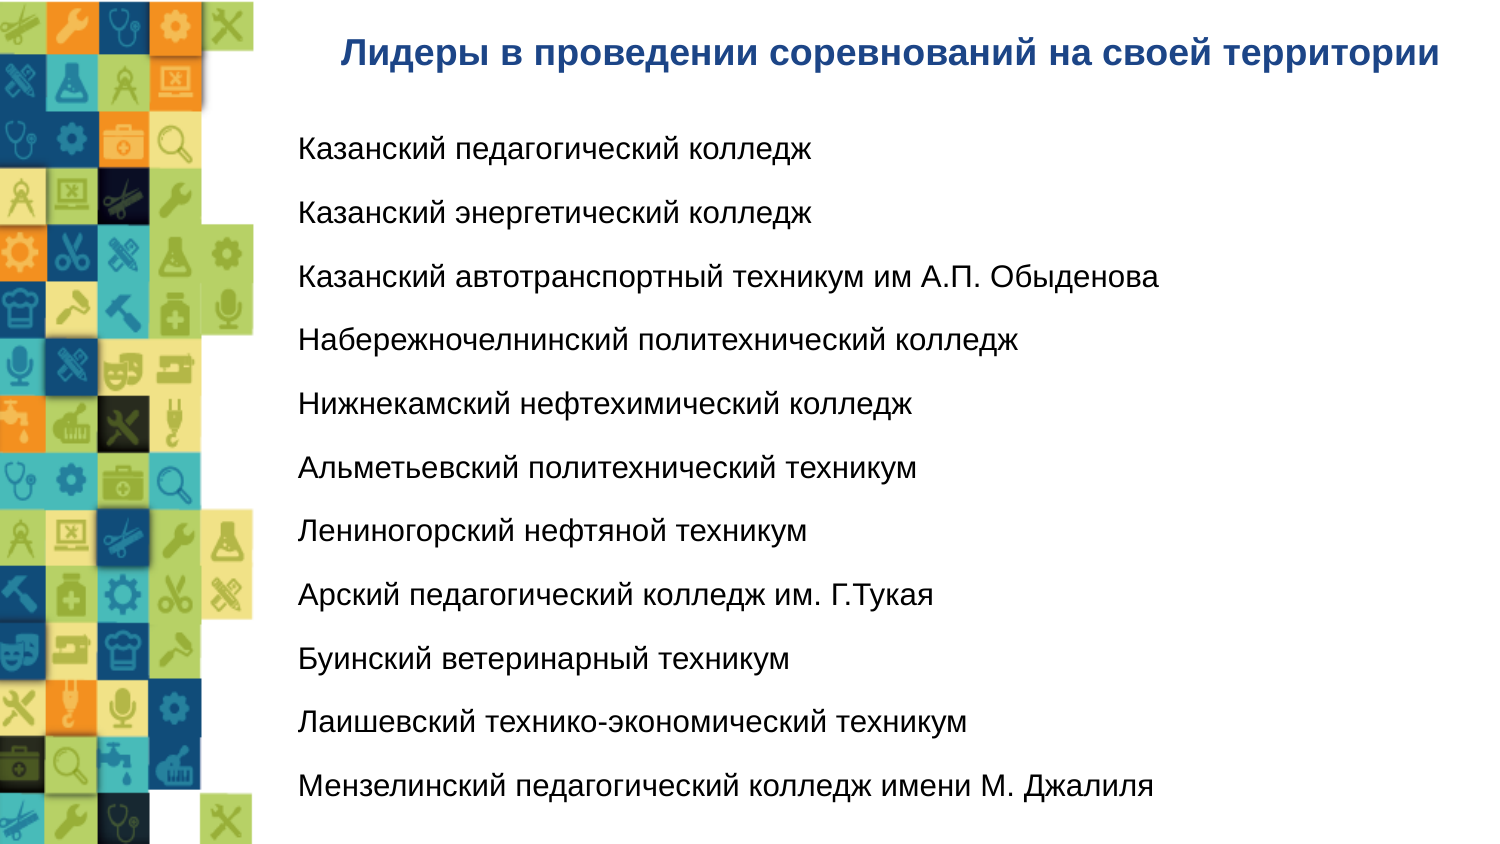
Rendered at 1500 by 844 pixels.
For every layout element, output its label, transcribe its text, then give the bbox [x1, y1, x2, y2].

text_box Лидеры в проведении соревнований на своей территории Казанский педагогический колледж Казанский энергетический колледж Казанский автотранспортный техникум им А.П. Обыденова Набережночелнинский политехнический колледж Нижнекамский нефтехимический колледж Альметьевский политехнический техникум Лениногорский нефтяной техникум Арский педагогический колледж им. Г.Тукая Буинский ветеринарный техникум Лаишевский технико-экономический техникум Мензелинский педагогический колледж имени М. Джалиля [282, 19, 1499, 765]
picture [0, 0, 1500, 844]
